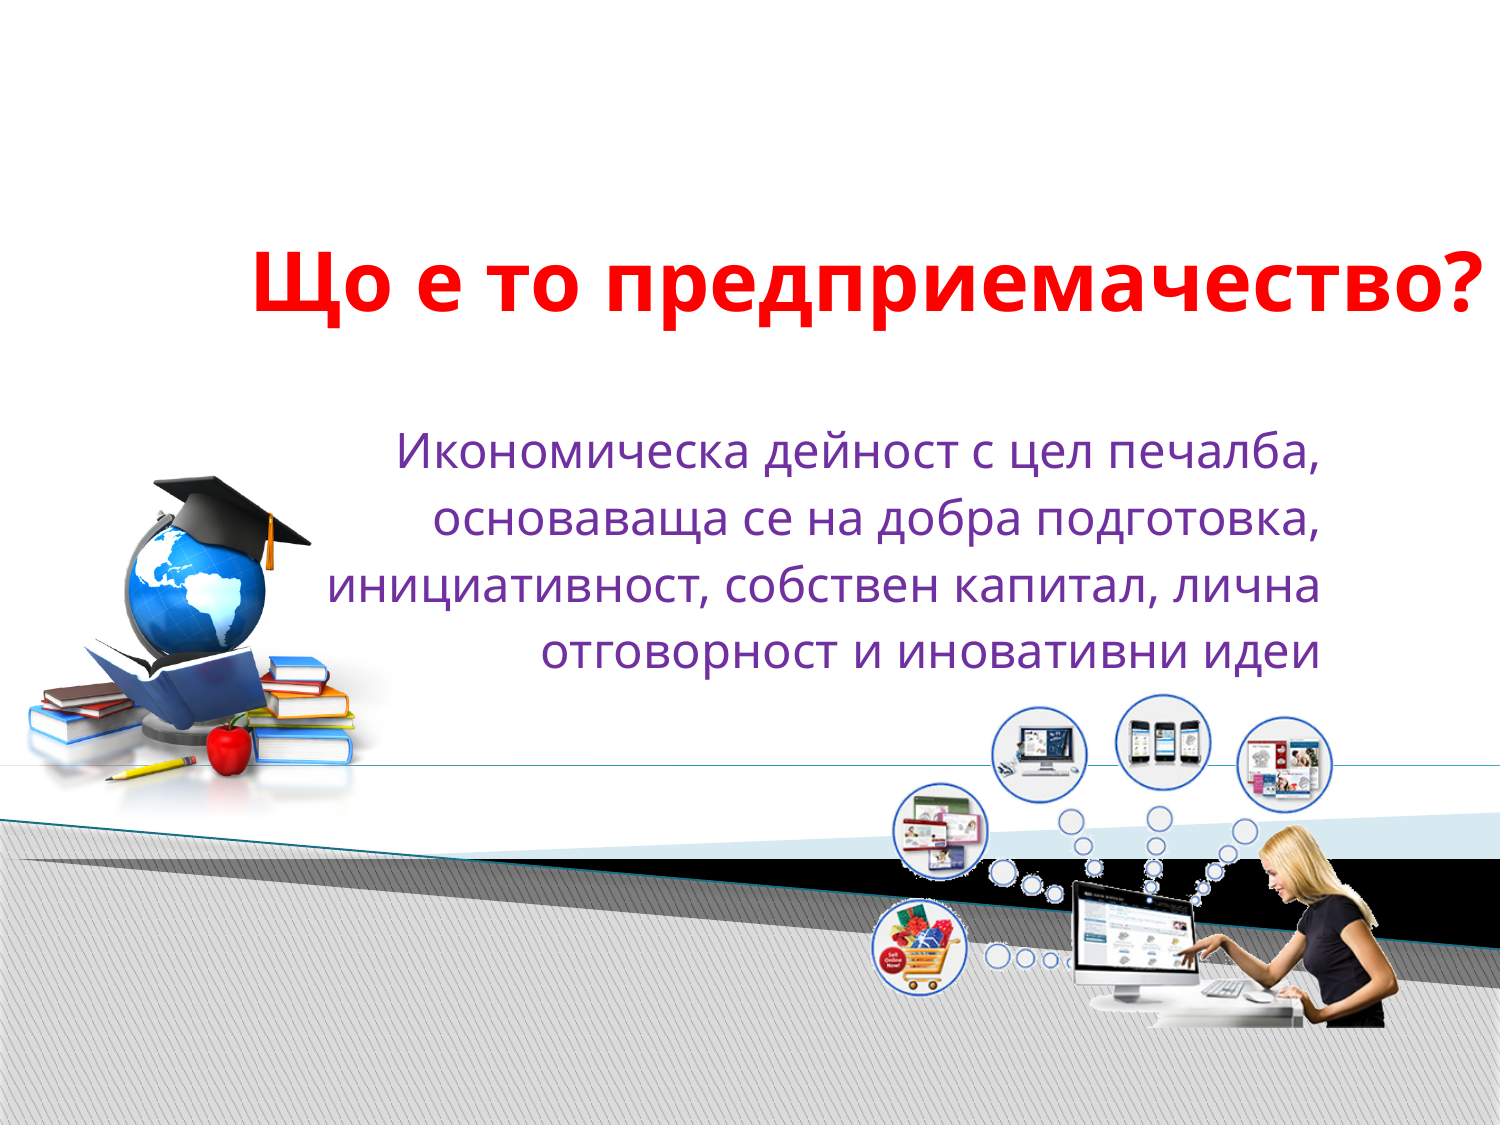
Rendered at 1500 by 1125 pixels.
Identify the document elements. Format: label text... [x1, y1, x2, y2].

subtitle Икономическа дейност с цел печалба, основаваща се на добра подготовка, инициативност, собствен капитал, лична отговорност и иновативни идеи [289, 408, 1340, 697]
picture [0, 467, 401, 819]
picture [5, 692, 1500, 1028]
title Що е то предприемачество? [225, 101, 1500, 343]
